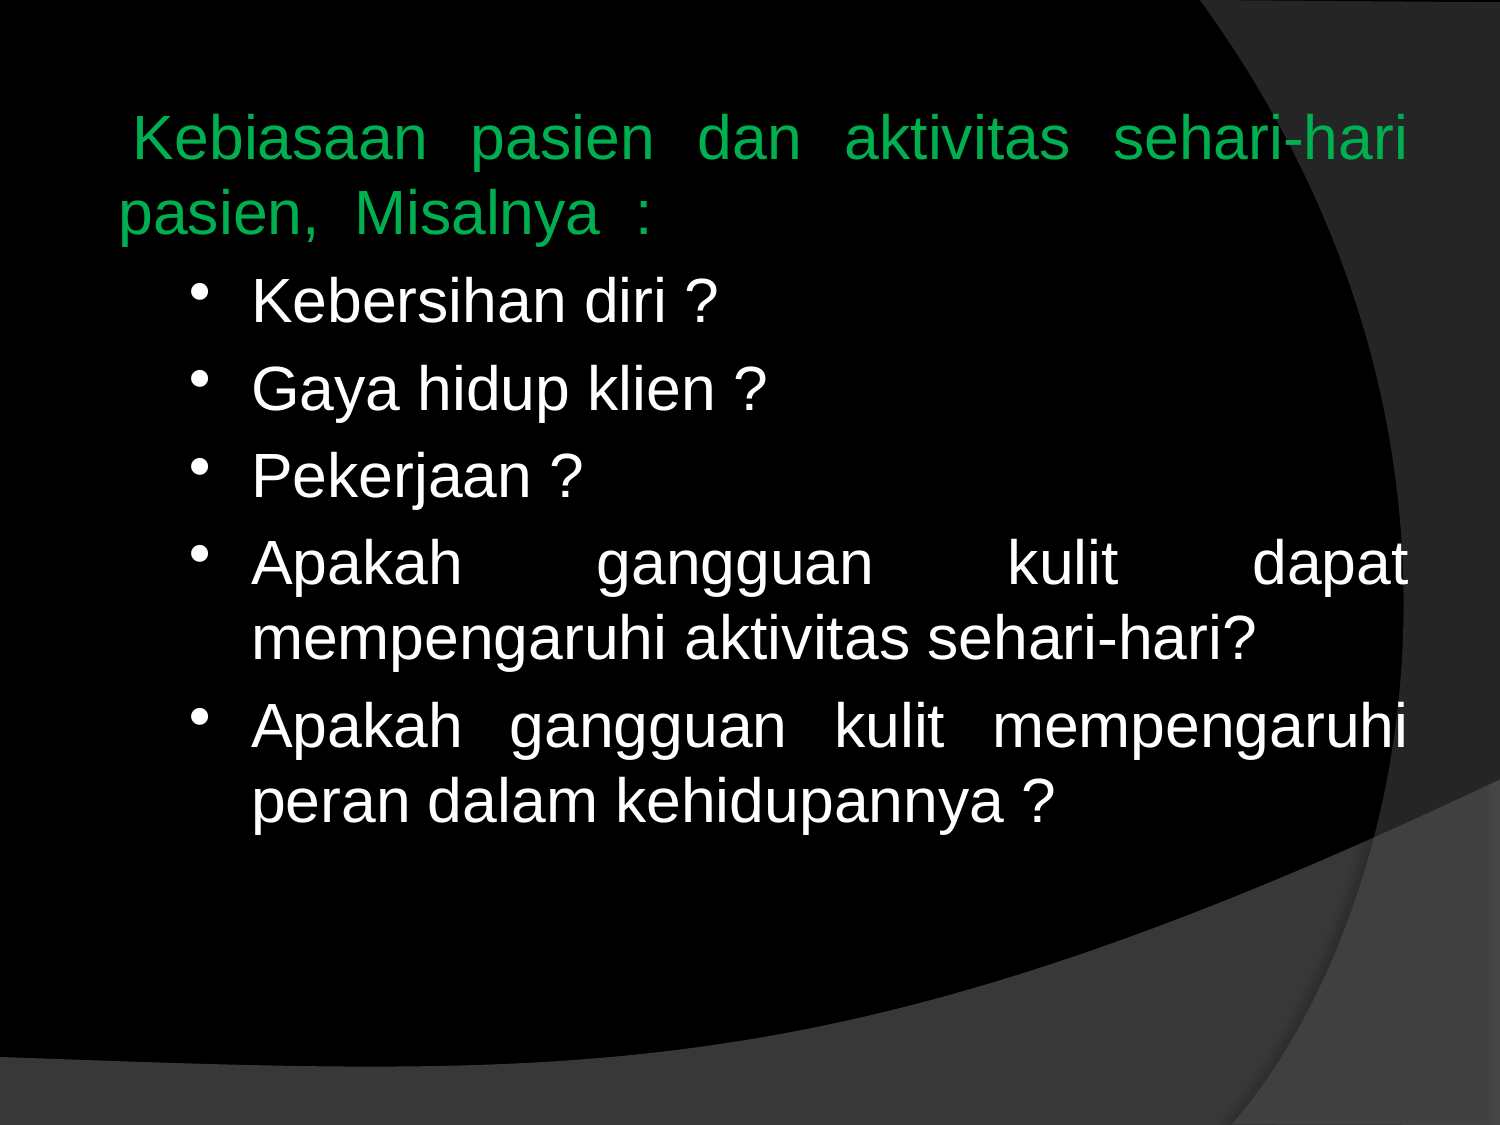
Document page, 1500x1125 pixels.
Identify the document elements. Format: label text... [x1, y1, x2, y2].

list Kebiasaan pasien dan aktivitas sehari-hari pasien, Misalnya : Kebersihan diri ? Gaya hidup klien ? Pekerjaan ? Apakah gangguan kulit dapat mempengaruhi aktivitas sehari-hari? Apakah gangguan kulit mempengaruhi peran dalam kehidupannya ? [74, 89, 1426, 1044]
